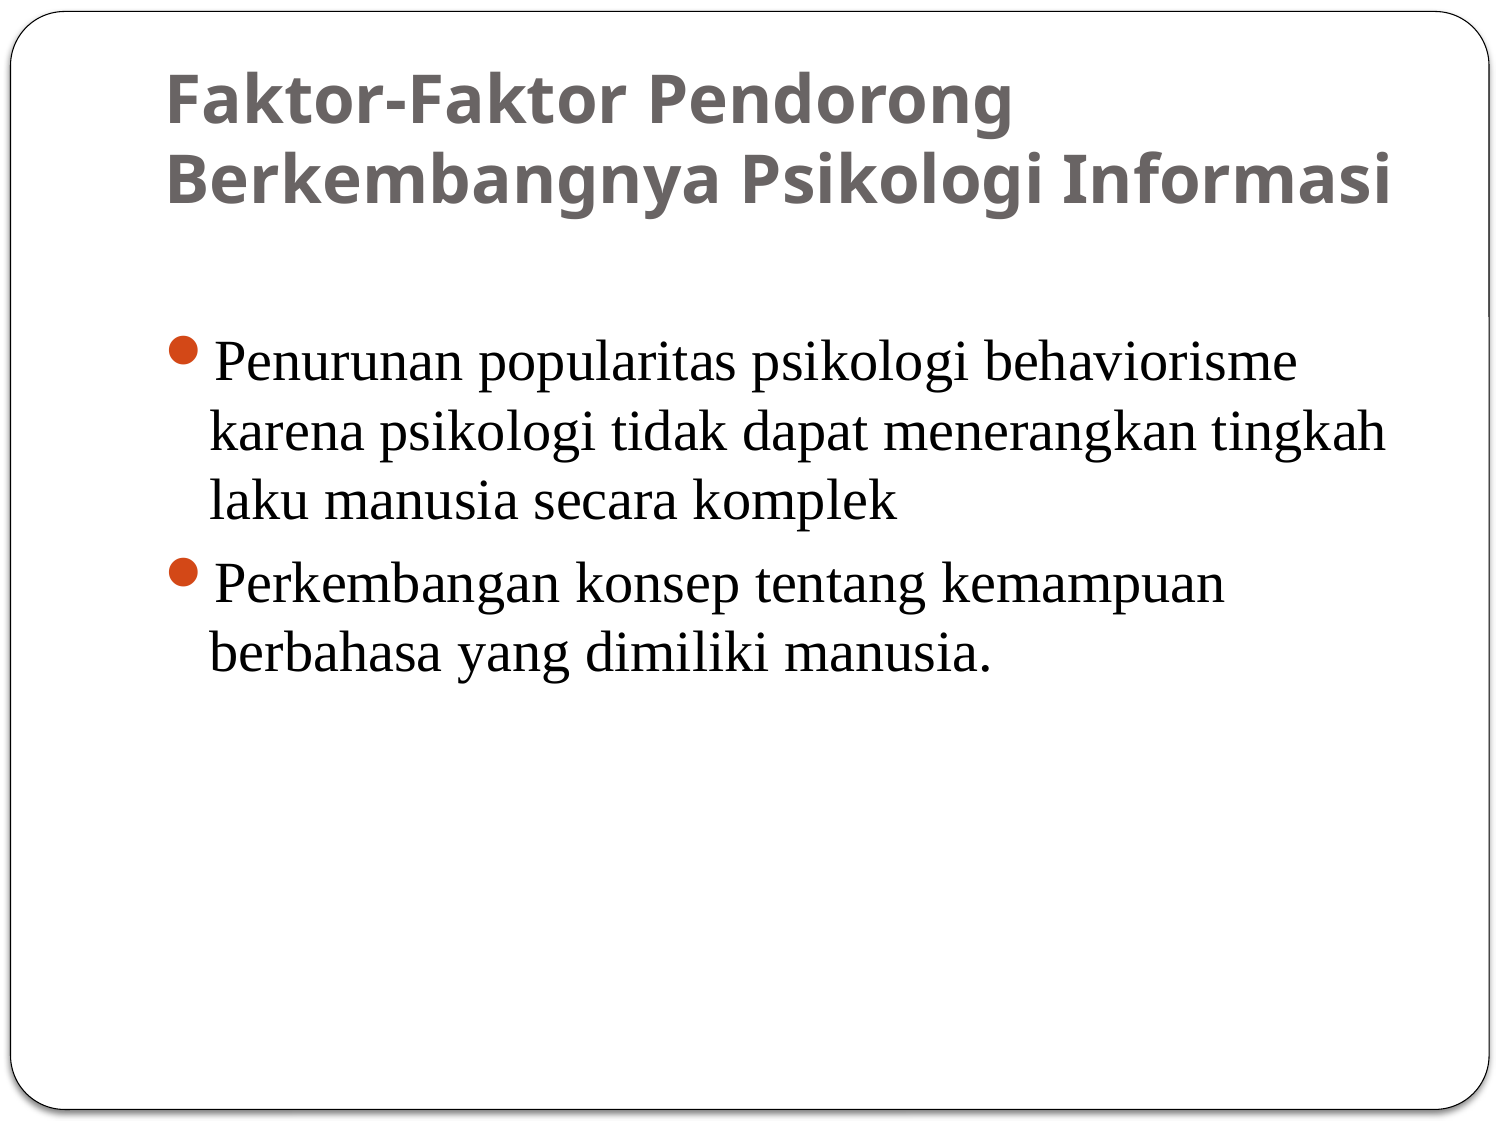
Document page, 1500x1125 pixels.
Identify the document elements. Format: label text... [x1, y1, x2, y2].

list Penurunan popularitas psikologi behaviorisme karena psikologi tidak dapat menerangkan tingkah laku manusia secara komplek Perkembangan konsep tentang kemampuan berbahasa yang dimiliki manusia. [150, 237, 1425, 988]
title Faktor-Faktor Pendorong Berkembangnya Psikologi Informasi [150, 45, 1425, 233]
